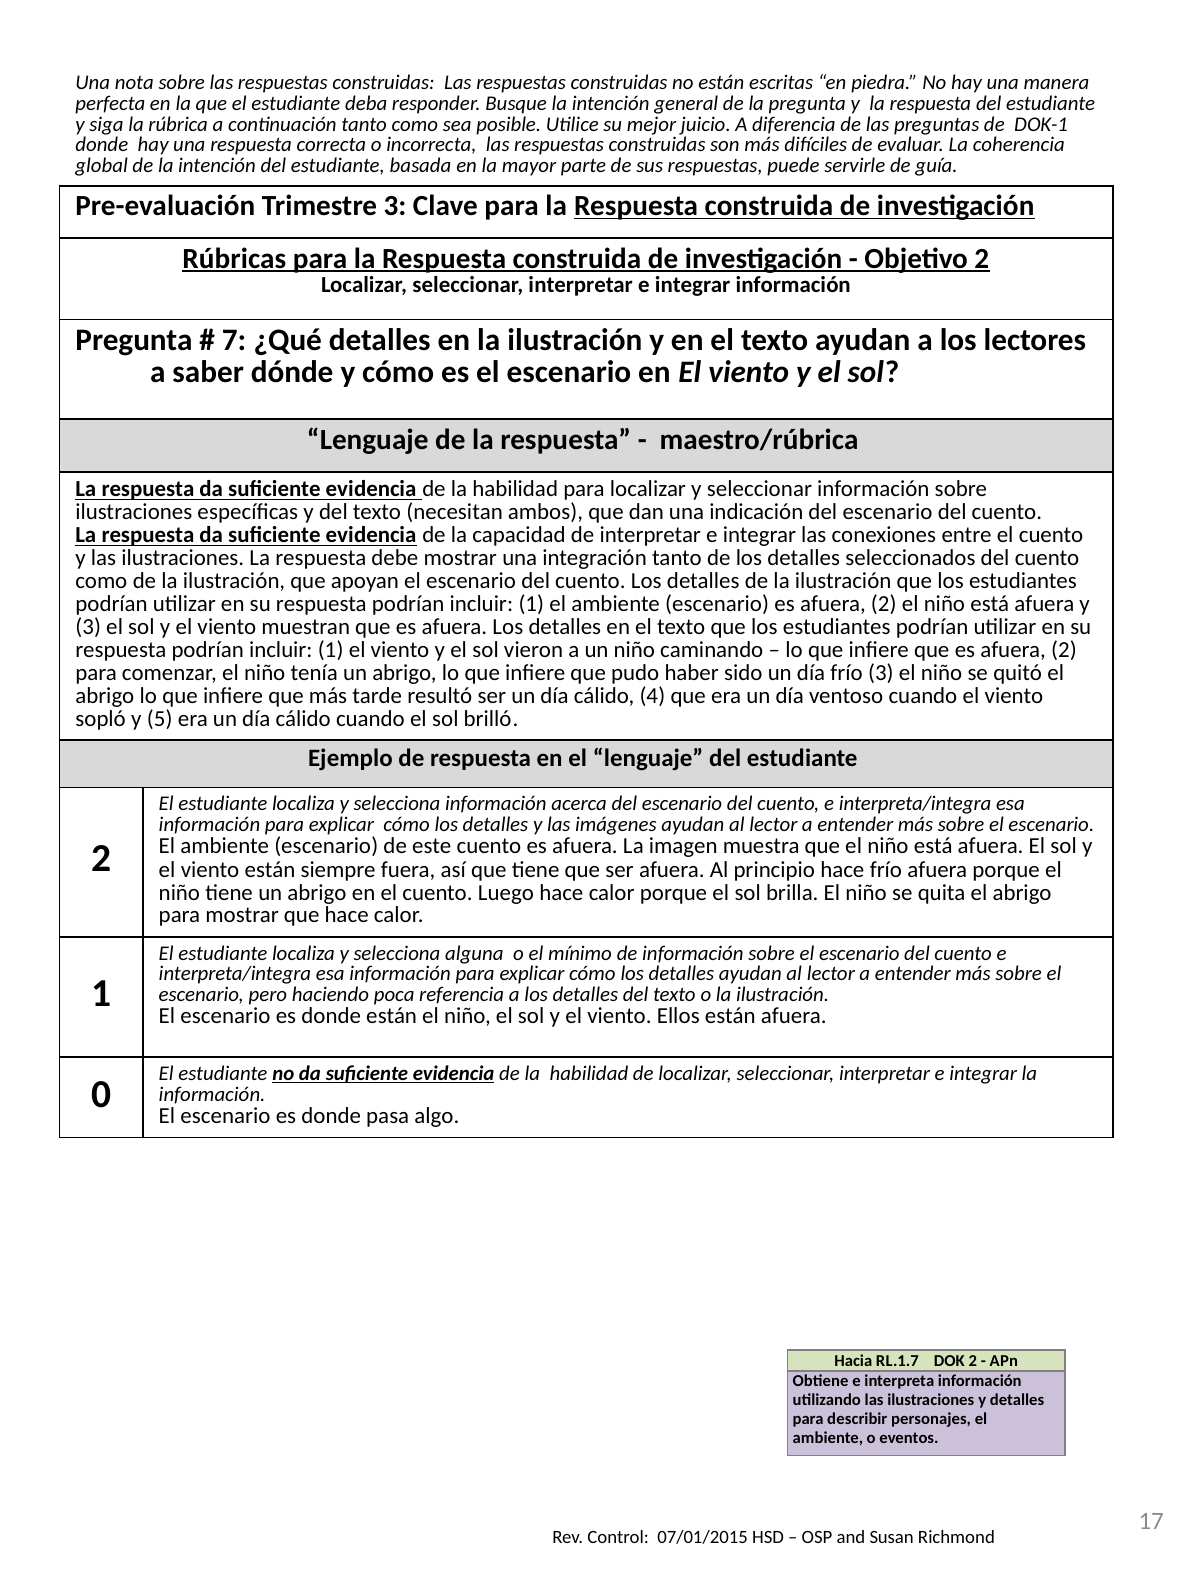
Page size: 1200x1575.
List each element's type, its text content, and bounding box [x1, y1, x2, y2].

table_cell Obtiene e interpreta información utilizando las ilustraciones y detalles para describir personajes, el ambiente, o eventos. [788, 1372, 1064, 1455]
table_header Hacia RL.1.7 DOK 2 - APn [788, 1351, 1064, 1370]
table_cell “Lenguaje de la respuesta” - maestro/rúbrica [60, 420, 1112, 471]
table_cell Pregunta # 7: ¿Qué detalles en la ilustración y en el texto ayudan a los lectores a saber dónde y cómo es el escenario en El viento y el sol? [60, 320, 1112, 418]
table_cell La respuesta da suficiente evidencia de la habilidad para localizar y seleccionar información sobre ilustraciones específicas y del texto (necesitan ambos), que dan una indicación del escenario del cuento. La respuesta da suficiente evidencia de la capacidad de interpretar e integrar las conexiones entre el cuento y las ilustraciones. La respuesta debe mostrar una integración tanto de los detalles seleccionados del cuento como de la ilustración, que apoyan el escenario del cuento. Los detalles de la ilustración que los estudiantes podrían utilizar en su respuesta podrían incluir: (1) el ambiente (escenario) es afuera, (2) el niño está afuera y (3) el sol y el viento muestran que es afuera. Los detalles en el texto que los estudiantes podrían utilizar en su respuesta podrían incluir: (1) el viento y el sol vieron a un niño caminando – lo que infiere que es afuera, (2) para comenzar, el niño tenía un abrigo, lo que infiere que pudo haber sido un día frío (3) el niño se quitó el abrigo lo que infiere que más tarde resultó ser un día cálido, (4) que era un día ventoso cuando el viento sopló y (5) era un día cálido cuando el sol brilló. [60, 473, 1112, 739]
table_cell El estudiante localiza y selecciona información acerca del escenario del cuento, e interpreta/integra esa información para explicar cómo los detalles y las imágenes ayudan al lector a entender más sobre el escenario. El ambiente (escenario) de este cuento es afuera. La imagen muestra que el niño está afuera. El sol y el viento están siempre fuera, así que tiene que ser afuera. Al principio hace frío afuera porque el niño tiene un abrigo en el cuento. Luego hace calor porque el sol brilla. El niño se quita el abrigo para mostrar que hace calor. [144, 788, 1112, 936]
table_cell 1 [60, 938, 142, 1056]
table_cell Rúbricas para la Respuesta construida de investigación - Objetivo 2 Localizar, seleccionar, interpretar e integrar información [60, 239, 1112, 319]
table_header Una nota sobre las respuestas construidas: Las respuestas construidas no están escritas “en piedra.” No hay una manera perfecta en la que el estudiante deba responder. Busque la intención general de la pregunta y la respuesta del estudiante y siga la rúbrica a continuación tanto como sea posible. Utilice su mejor juicio. A diferencia de las preguntas de DOK-1 donde hay una respuesta correcta o incorrecta, las respuestas construidas son más difíciles de evaluar. La coherencia global de la intención del estudiante, basada en la mayor parte de sus respuestas, puede servirle de guía. [60, 66, 1113, 185]
table_cell 0 [60, 1058, 142, 1137]
slide_number 17 [1050, 1487, 1180, 1551]
table_cell Ejemplo de respuesta en el “lenguaje” del estudiante [60, 741, 1112, 787]
table_cell El estudiante localiza y selecciona alguna o el mínimo de información sobre el escenario del cuento e interpreta/integra esa información para explicar cómo los detalles ayudan al lector a entender más sobre el escenario, pero haciendo poca referencia a los detalles del texto o la ilustración. El escenario es donde están el niño, el sol y el viento. Ellos están afuera. [144, 938, 1112, 1056]
table_cell Pre-evaluación Trimestre 3: Clave para la Respuesta construida de investigación [60, 187, 1112, 237]
table_cell El estudiante no da suficiente evidencia de la habilidad de localizar, seleccionar, interpretar e integrar la información. El escenario es donde pasa algo. [144, 1058, 1112, 1137]
table_cell 2 [60, 788, 142, 936]
